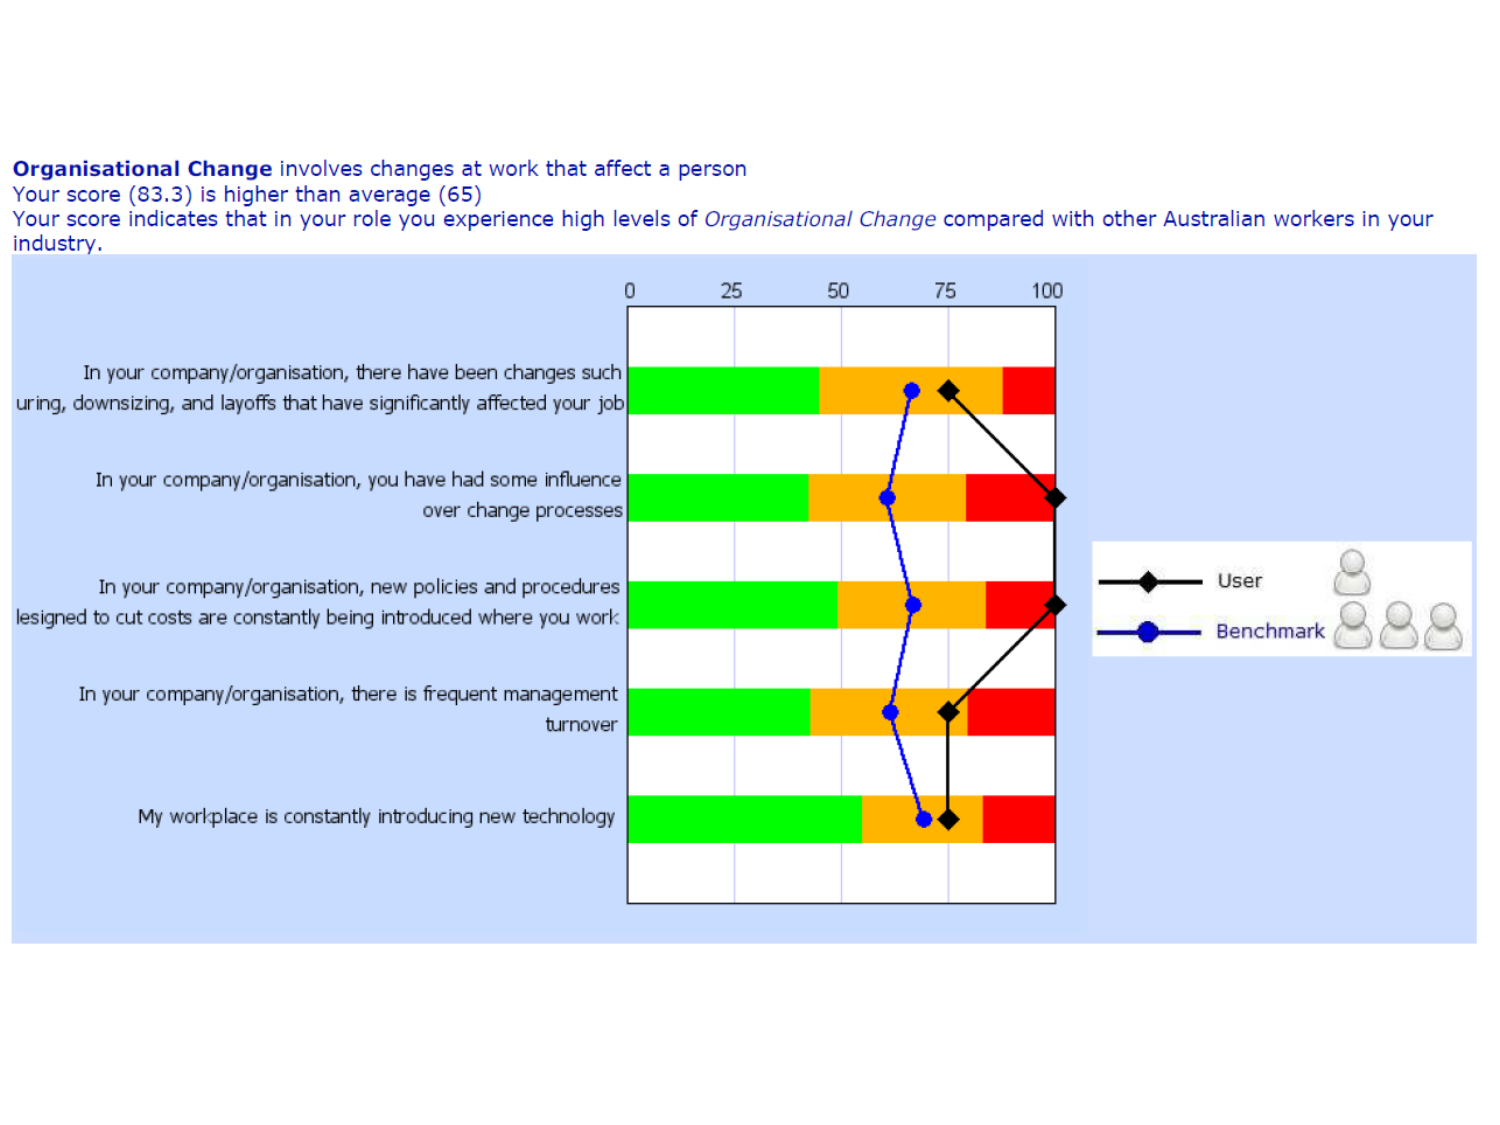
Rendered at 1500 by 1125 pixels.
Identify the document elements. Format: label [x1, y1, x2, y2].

list [0, 148, 1485, 953]
